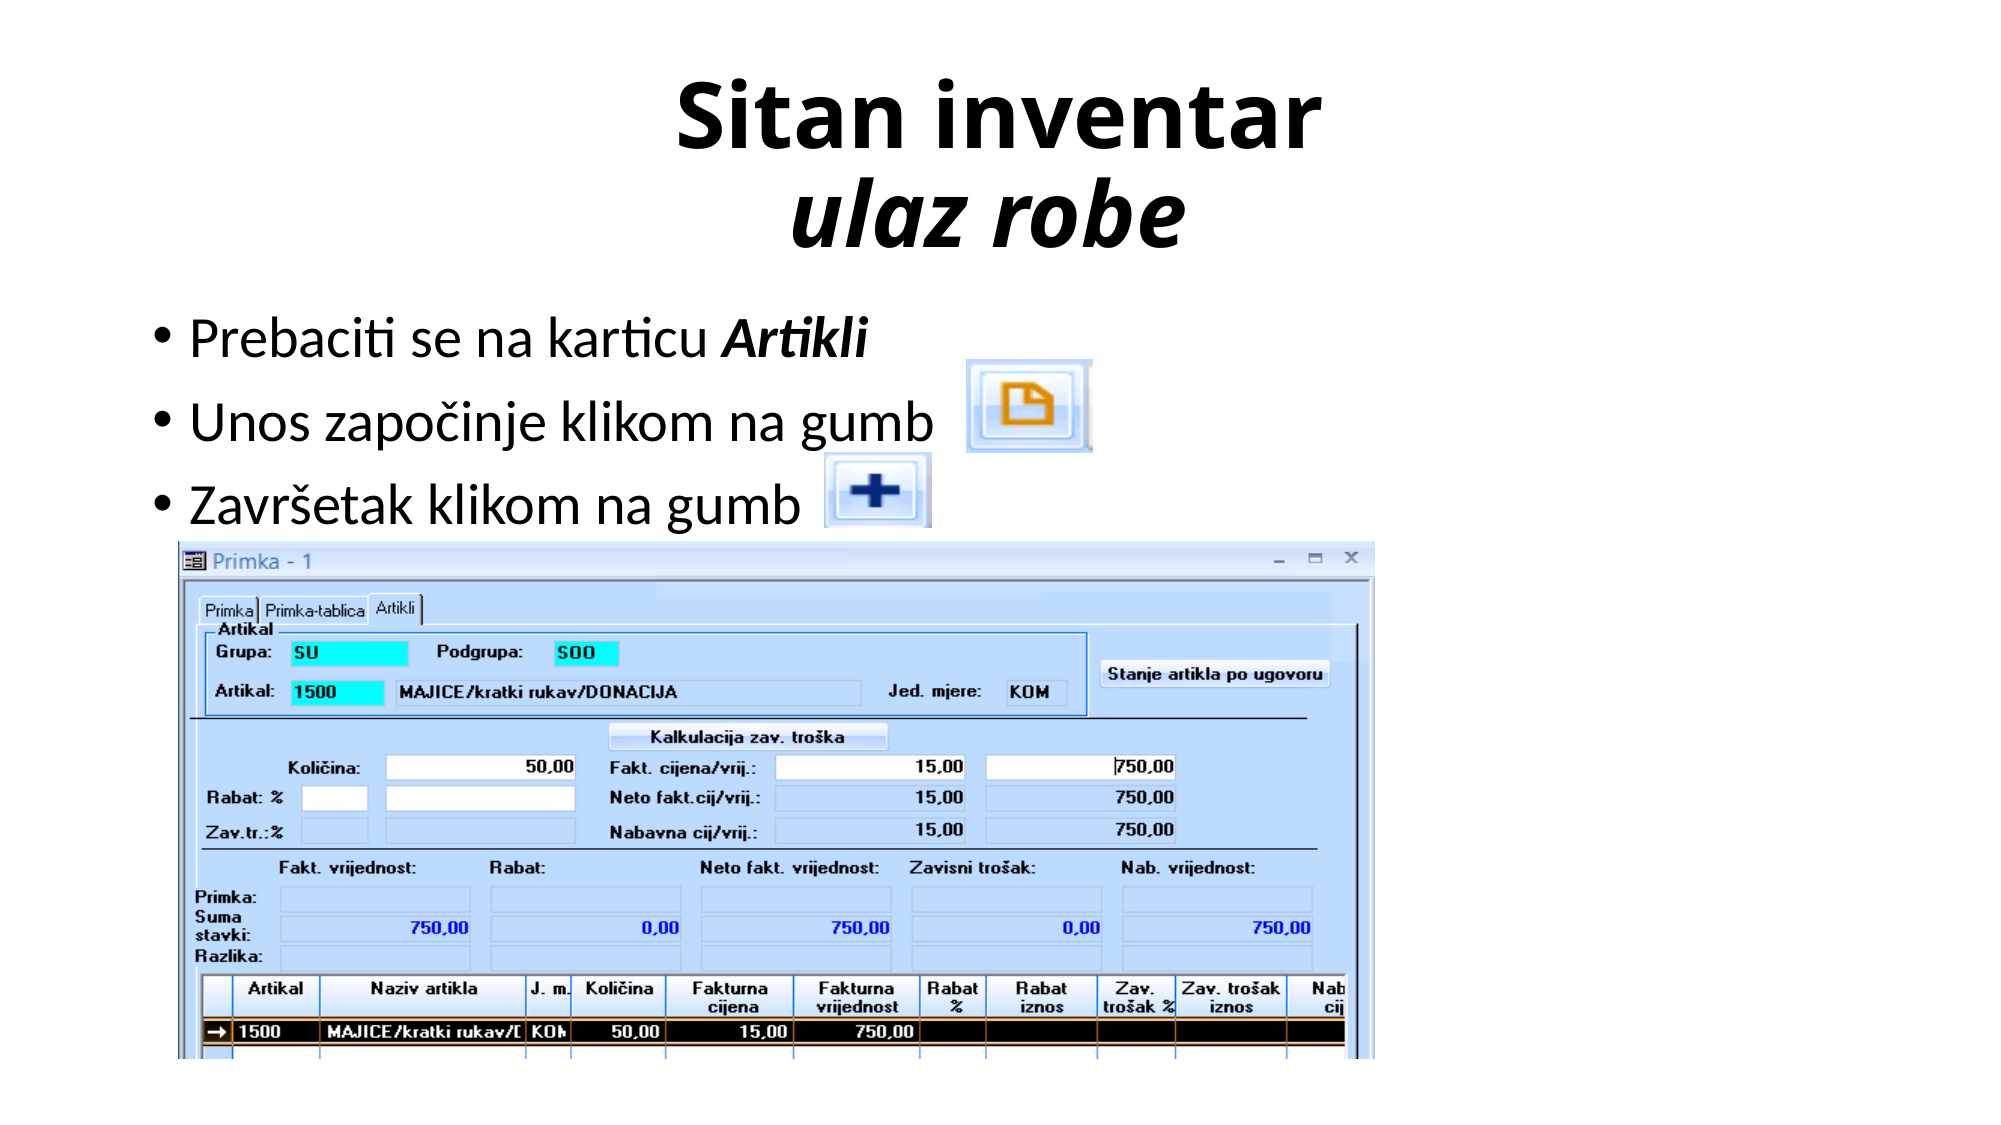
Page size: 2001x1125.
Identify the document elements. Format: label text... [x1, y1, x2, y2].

title Sitan inventar ulaz robe [137, 59, 1863, 278]
picture [824, 452, 932, 528]
picture [966, 359, 1093, 453]
picture [178, 541, 1375, 1059]
list Prebaciti se na karticu Artikli Unos započinje klikom na gumb Završetak klikom na gumb [137, 299, 1863, 1014]
